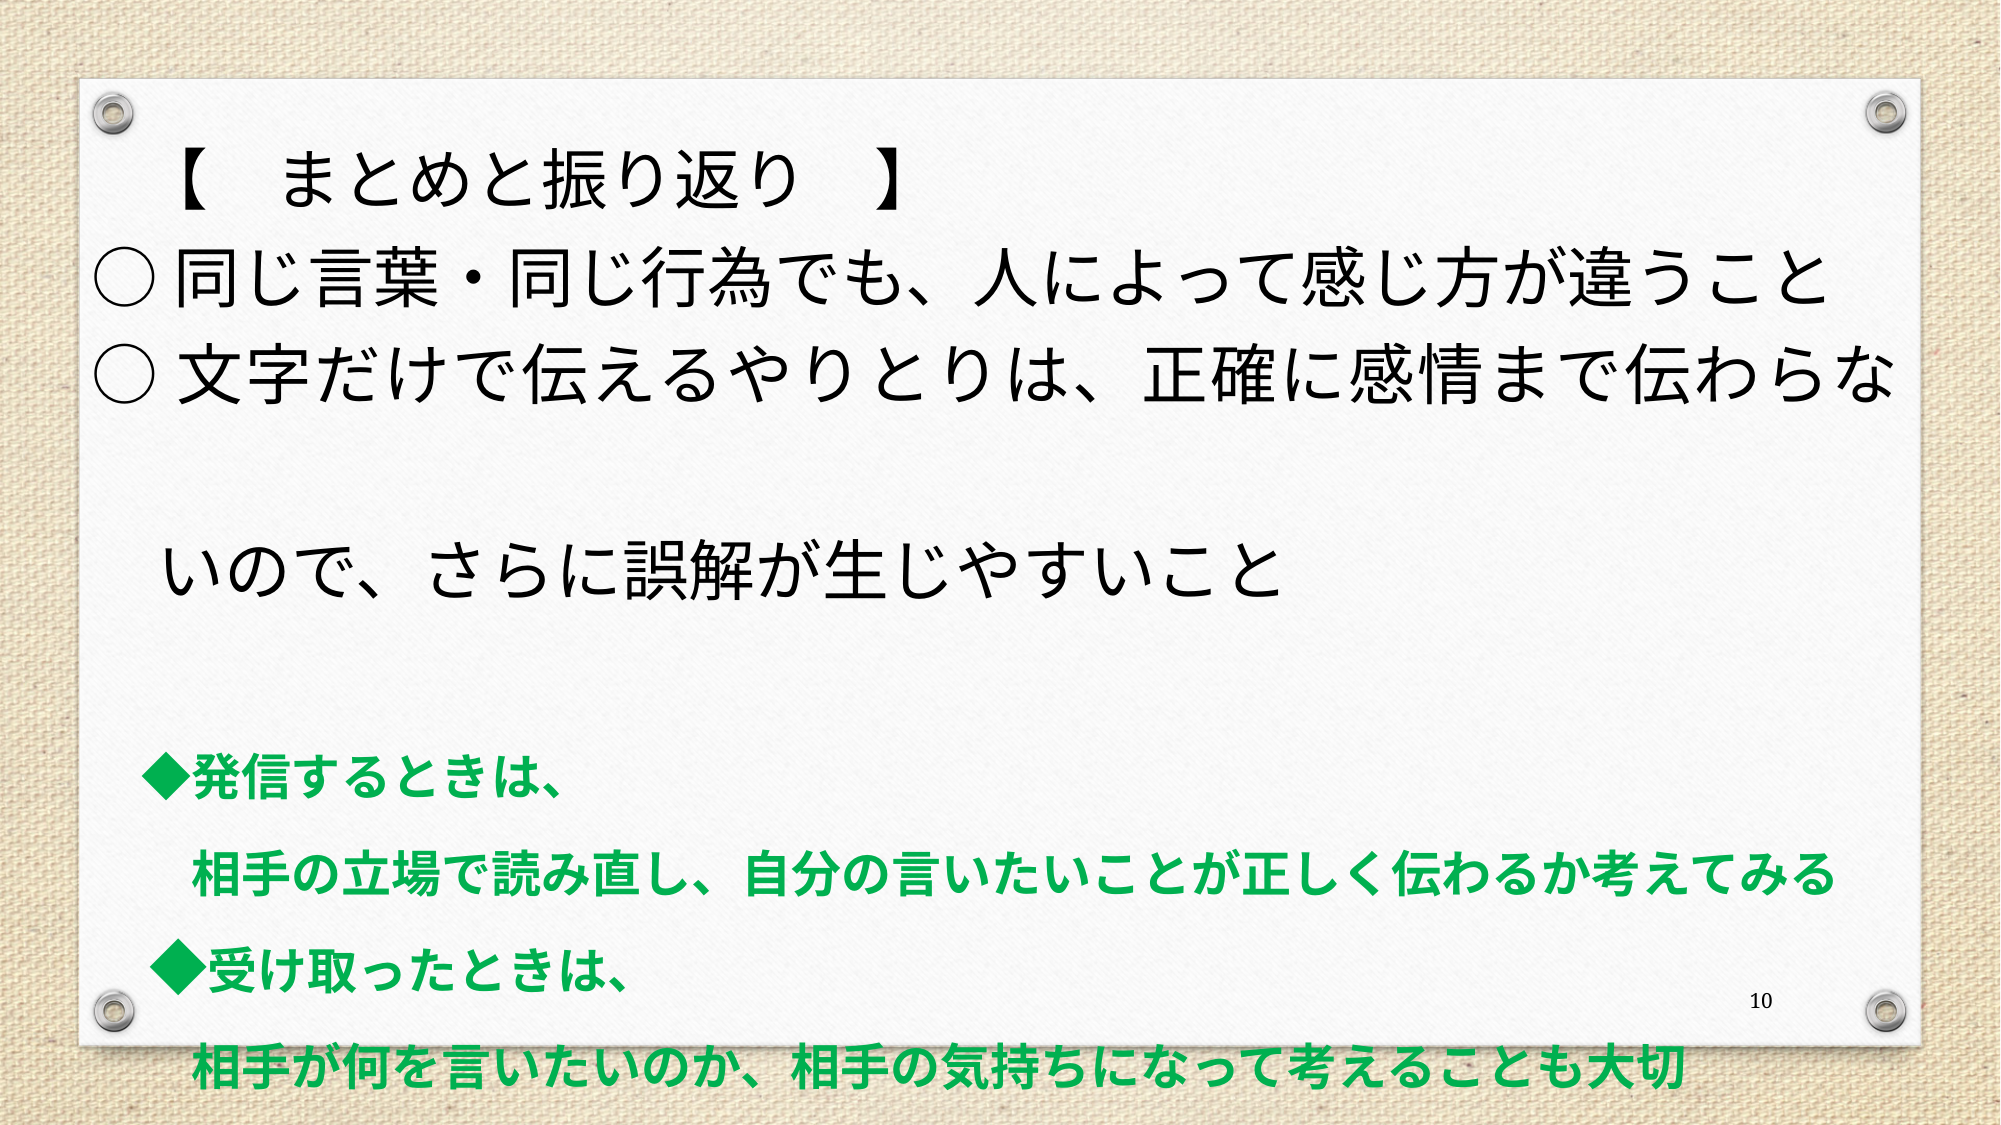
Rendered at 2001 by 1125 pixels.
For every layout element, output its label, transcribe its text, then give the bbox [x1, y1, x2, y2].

slide_number 10 [1698, 979, 1788, 1025]
text_box 【 まとめと振り返り 】 ○同じ言葉・同じ行為でも、人によって感じ方が違うこと ○文字だけで伝えるやりとりは、正確に感情まで伝わらな いので、さらに誤解が生じやすいこと ◆発信するときは、 相手の立場で読み直し、自分の言いたいことが正しく伝わるか考えてみる ◆受け取ったときは、 相手が何を言いたいのか、相手の気持ちになって考えることも大切 [76, 112, 1915, 1107]
picture [0, 0, 2001, 1125]
